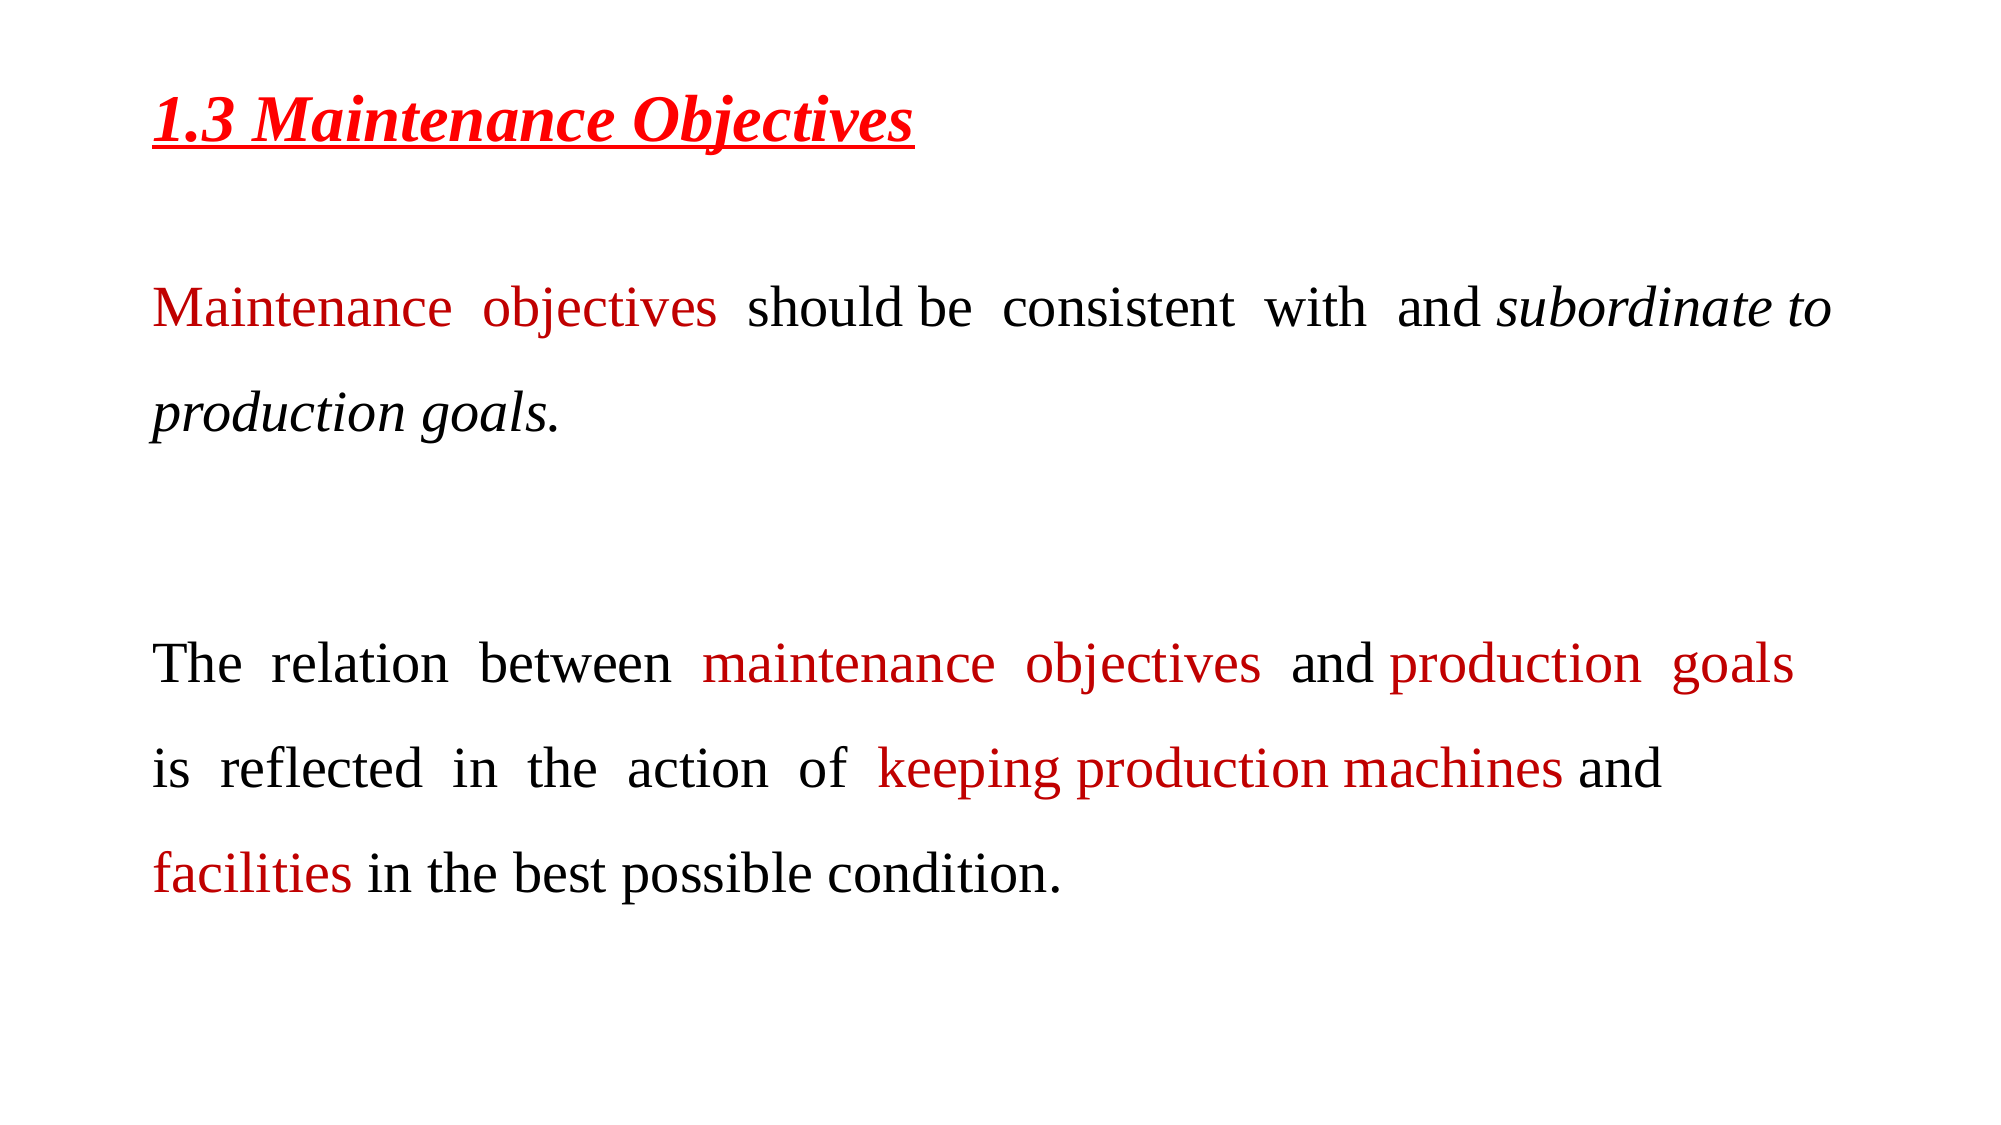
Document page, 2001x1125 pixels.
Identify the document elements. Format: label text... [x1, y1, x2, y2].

list Maintenance objectives should be consistent with and subordinate to production goals. The relation between maintenance objectives and production goals is reflected in the action of keeping production machines and facilities in the best possible condition. [137, 226, 1863, 1014]
title 1.3 Maintenance Objectives [137, 59, 1863, 180]
